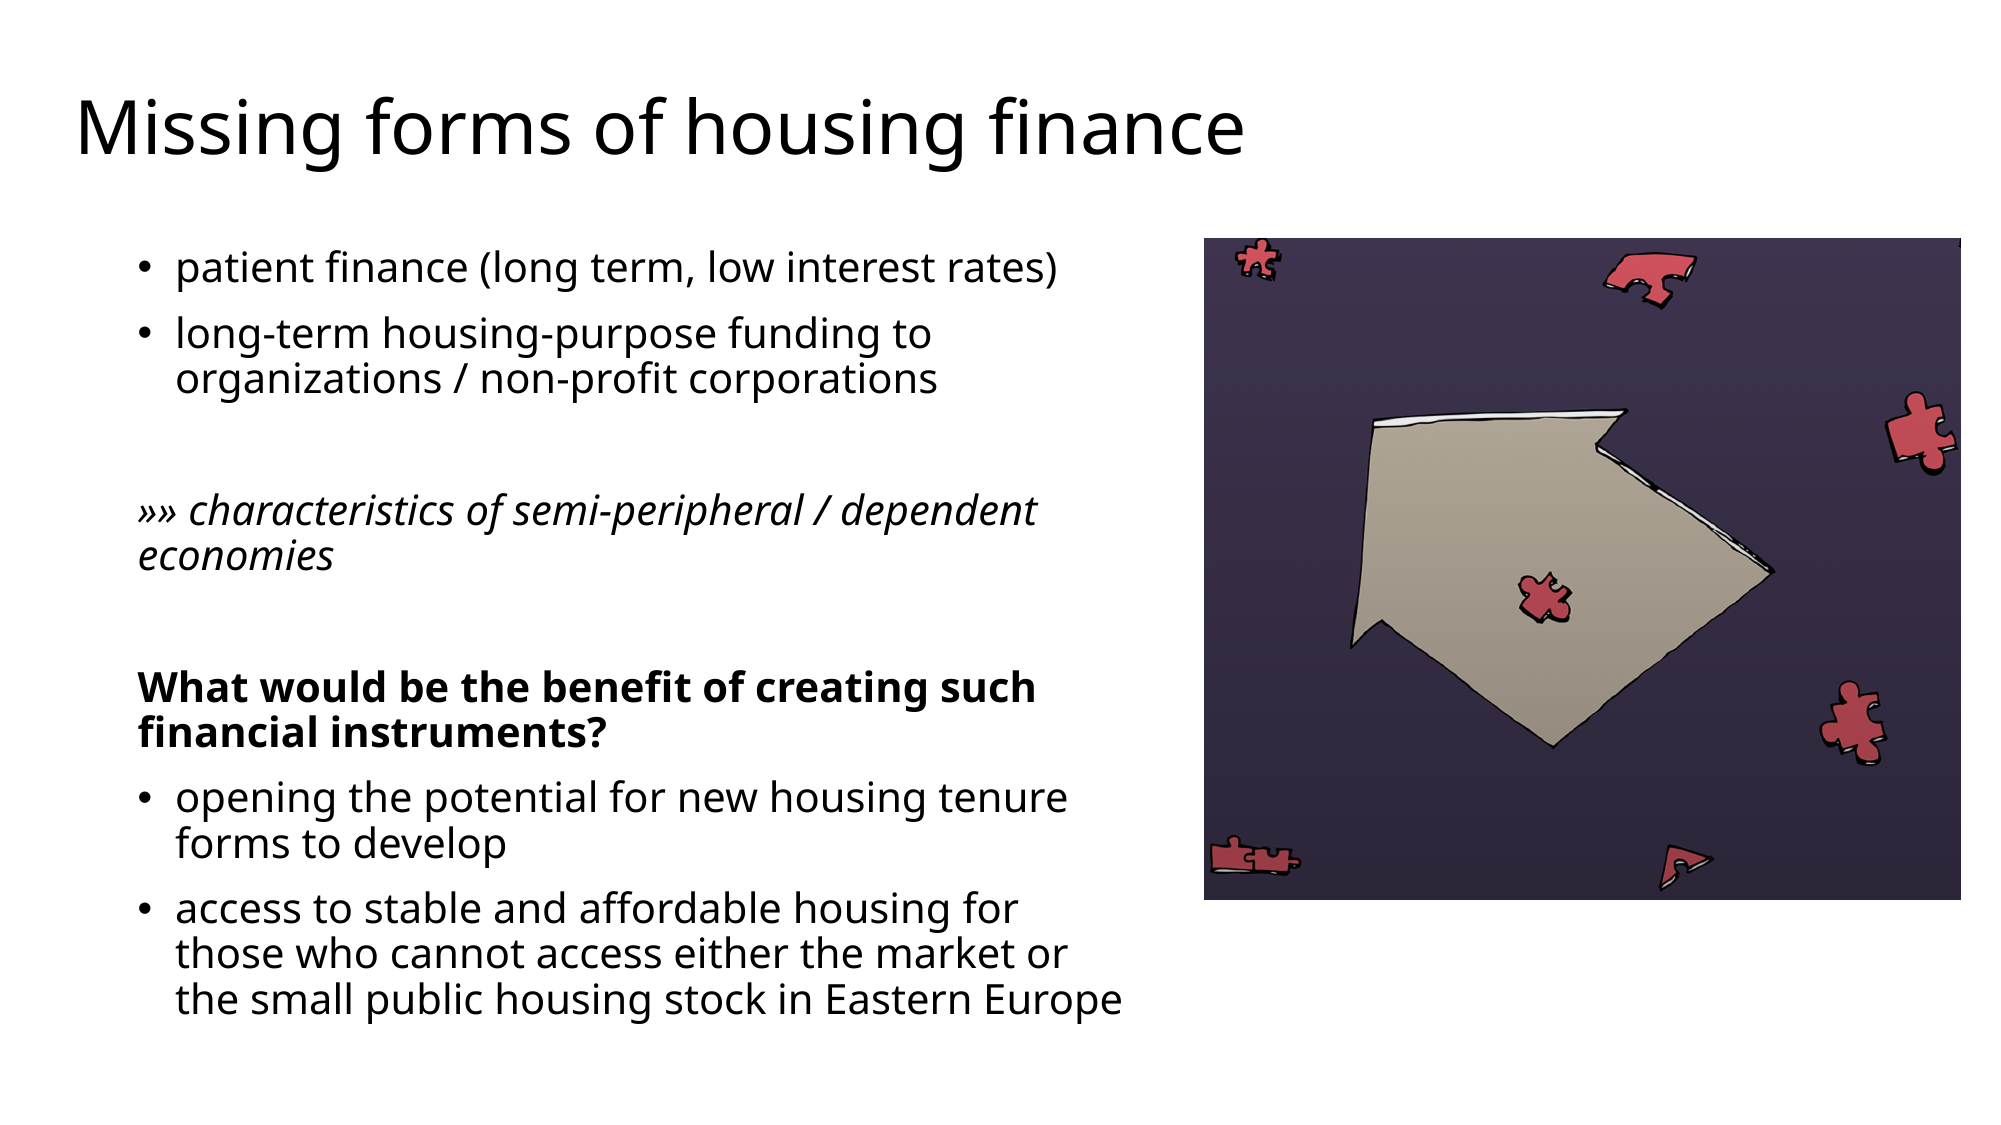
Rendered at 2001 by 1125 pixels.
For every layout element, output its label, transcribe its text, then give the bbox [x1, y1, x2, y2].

title Missing forms of housing finance [59, 21, 1785, 239]
picture [1204, 238, 1961, 900]
list patient finance (long term, low interest rates) long-term housing-purpose funding to organizations / non-profit corporations »» characteristics of semi-peripheral / dependent economies What would be the benefit of creating such financial instruments? opening the potential for new housing tenure forms to develop access to stable and affordable housing for those who cannot access either the market or the small public housing stock in Eastern Europe [122, 238, 1143, 1049]
